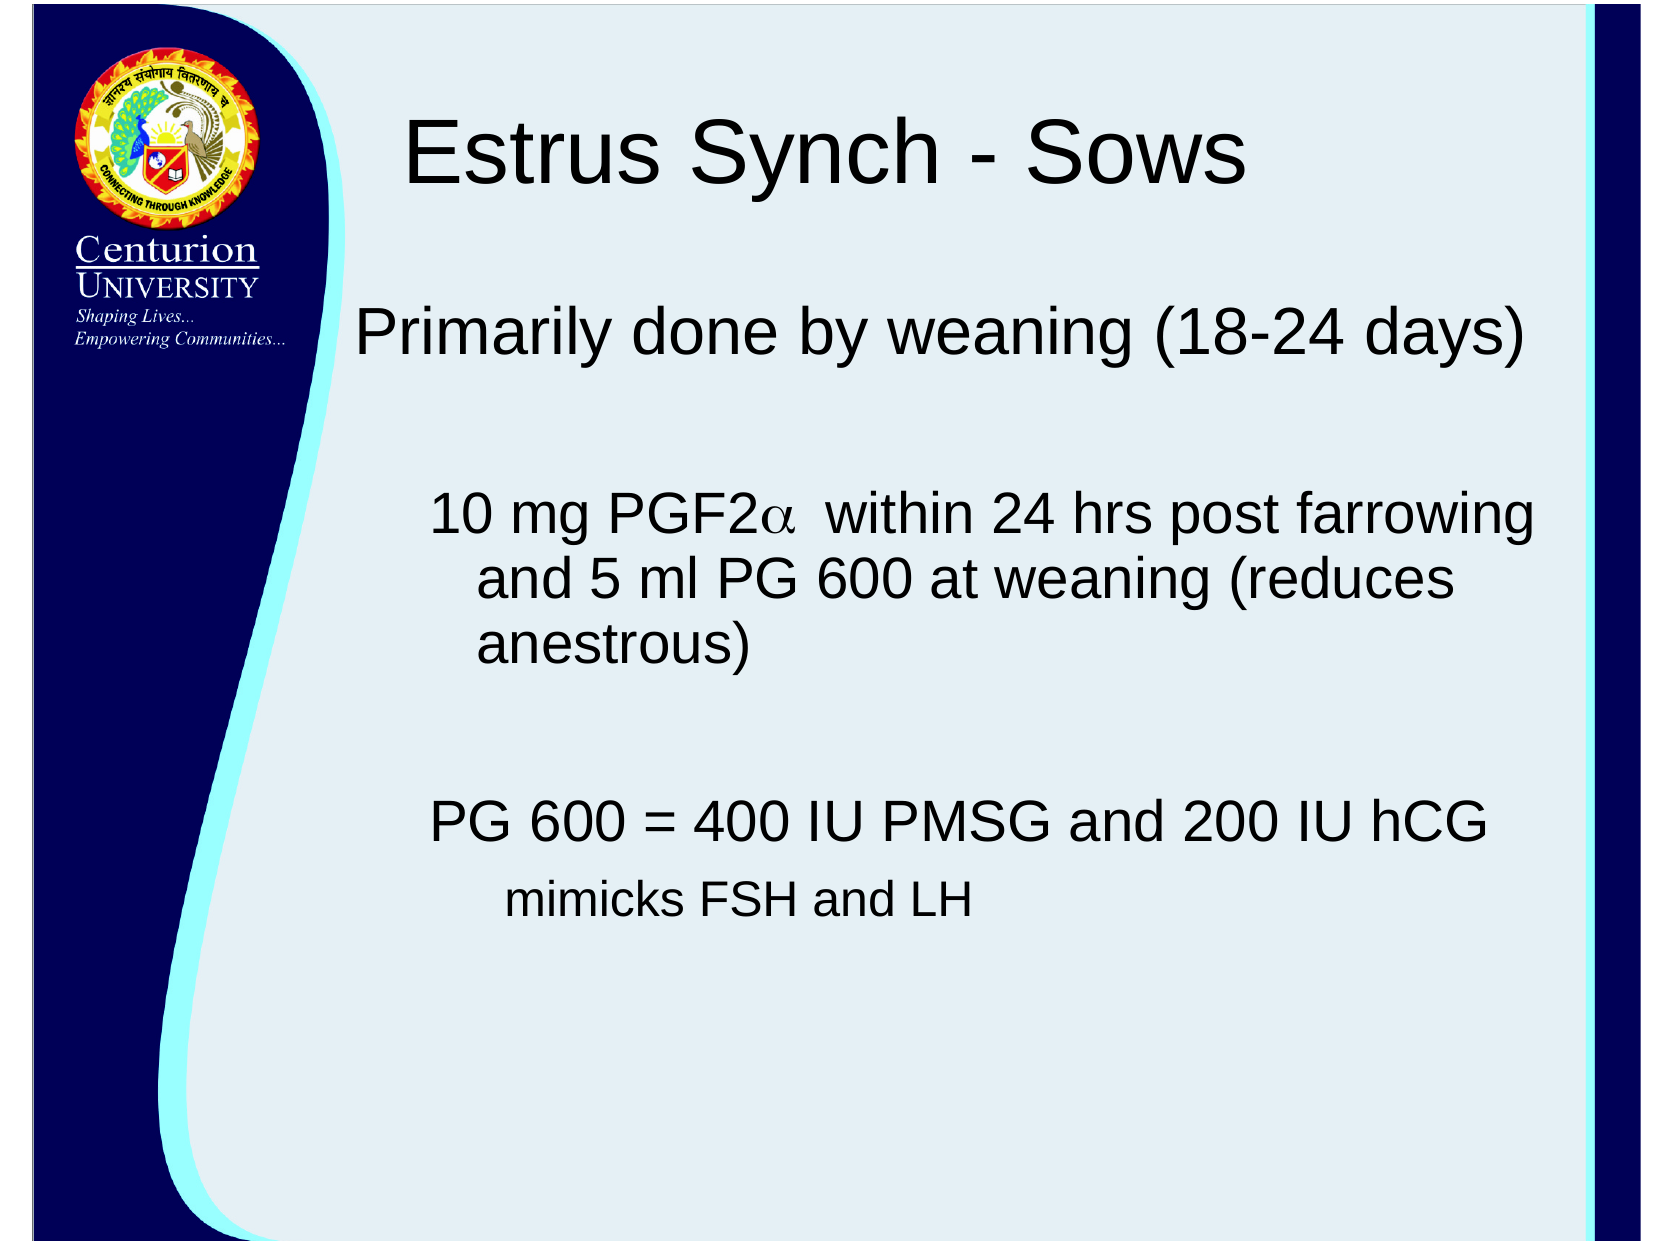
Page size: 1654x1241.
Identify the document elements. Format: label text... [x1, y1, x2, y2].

list Primarily done by weaning (18-24 days) 10 mg PGF2a within 24 hrs post farrowing and 5 ml PG 600 at weaning (reduces anestrous) PG 600 = 400 IU PMSG and 200 IU hCG mimicks FSH and LH [354, 289, 1571, 1009]
picture [32, 4, 1641, 1241]
title Estrus Synch - Sows [82, 49, 1571, 256]
